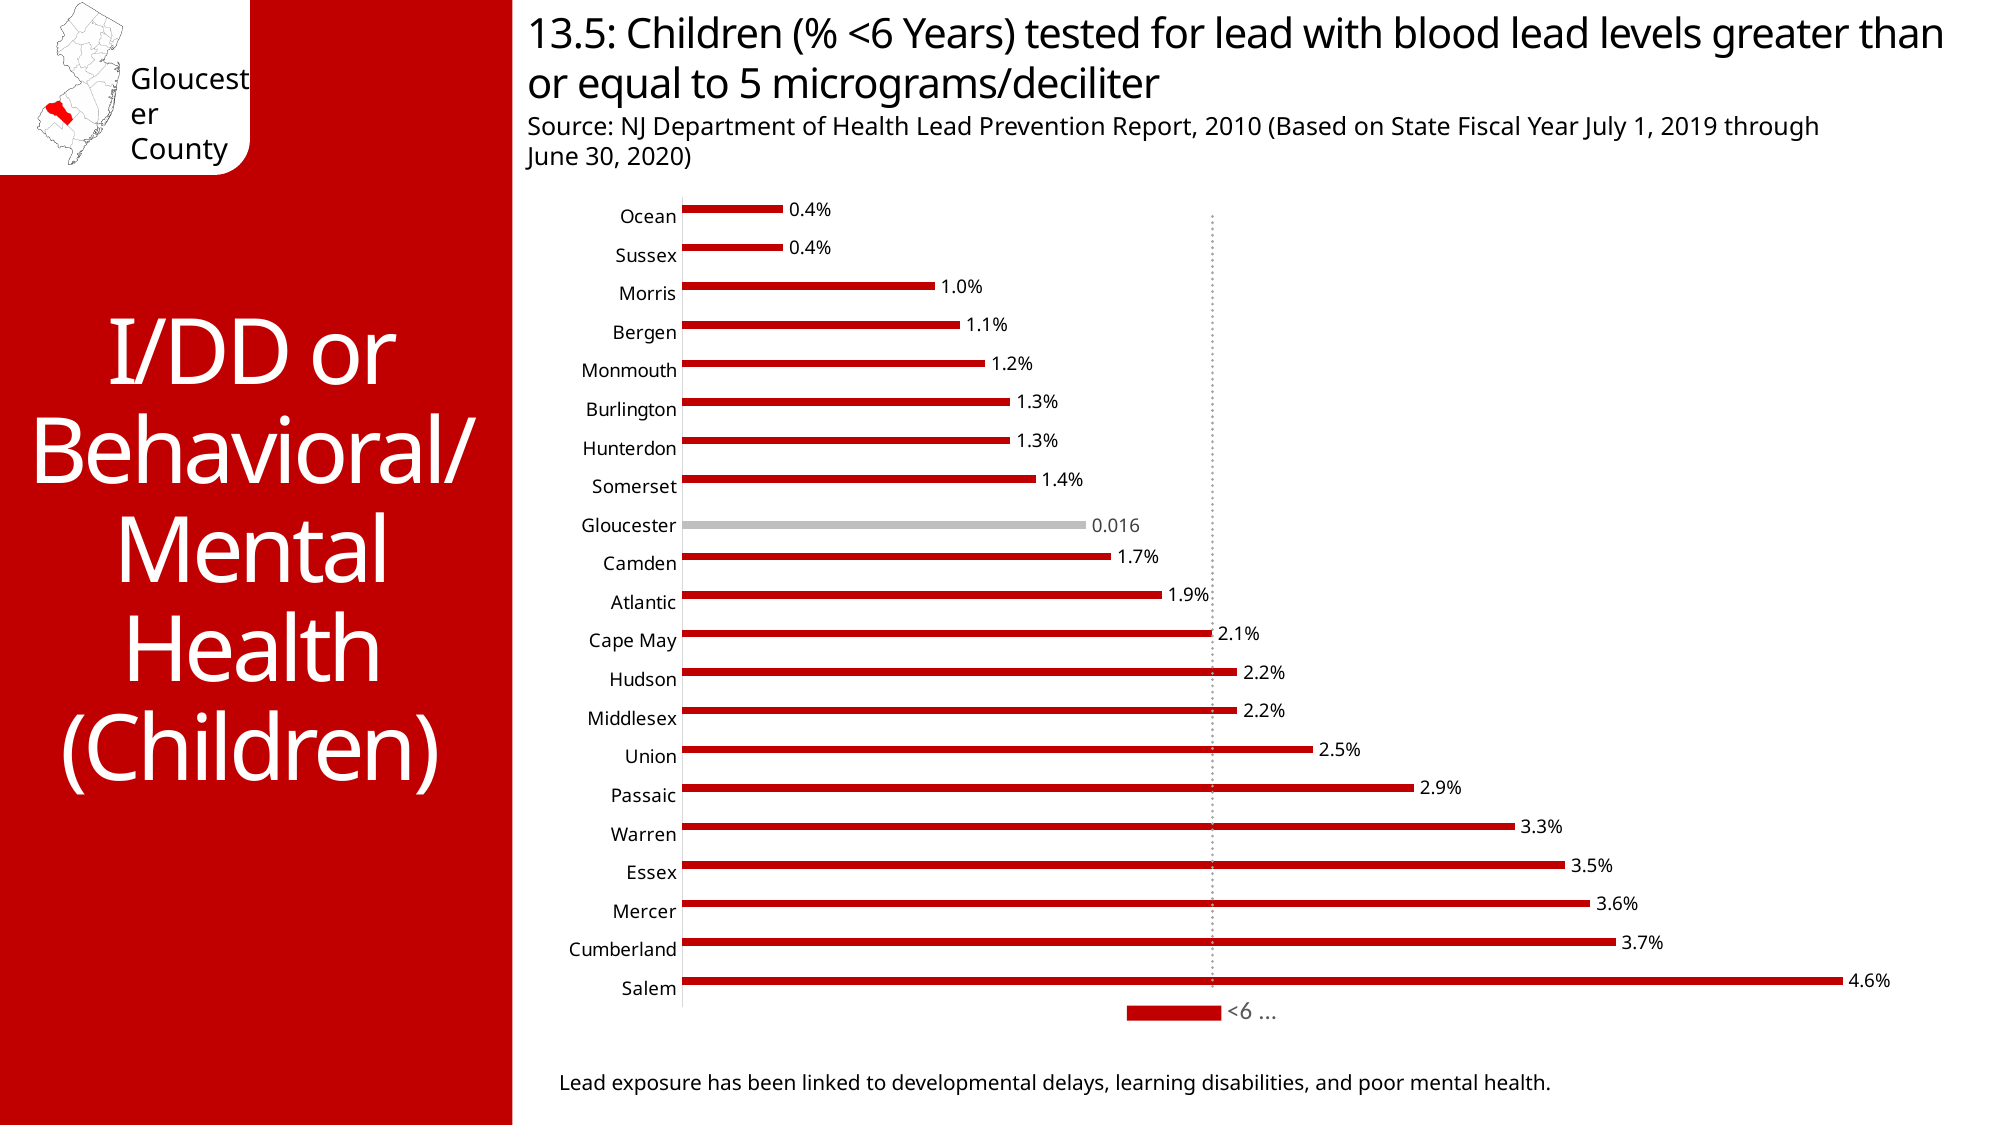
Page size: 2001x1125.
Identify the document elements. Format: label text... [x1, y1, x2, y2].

picture [37, 2, 123, 138]
chart [545, 162, 1959, 1101]
text_box Source: NJ Department of Health Lead Prevention Report, 2010 (Based on State Fiscal Year July 1, 2019 through June 30, 2020) [512, 103, 1891, 178]
text_box I/DD or Behavioral/Mental Health (Children) [0, 138, 517, 1039]
text_box 13.5: Children (% <6 Years) tested for lead with blood lead levels greater than or equal to 5 micrograms/deciliter [512, 0, 1992, 115]
